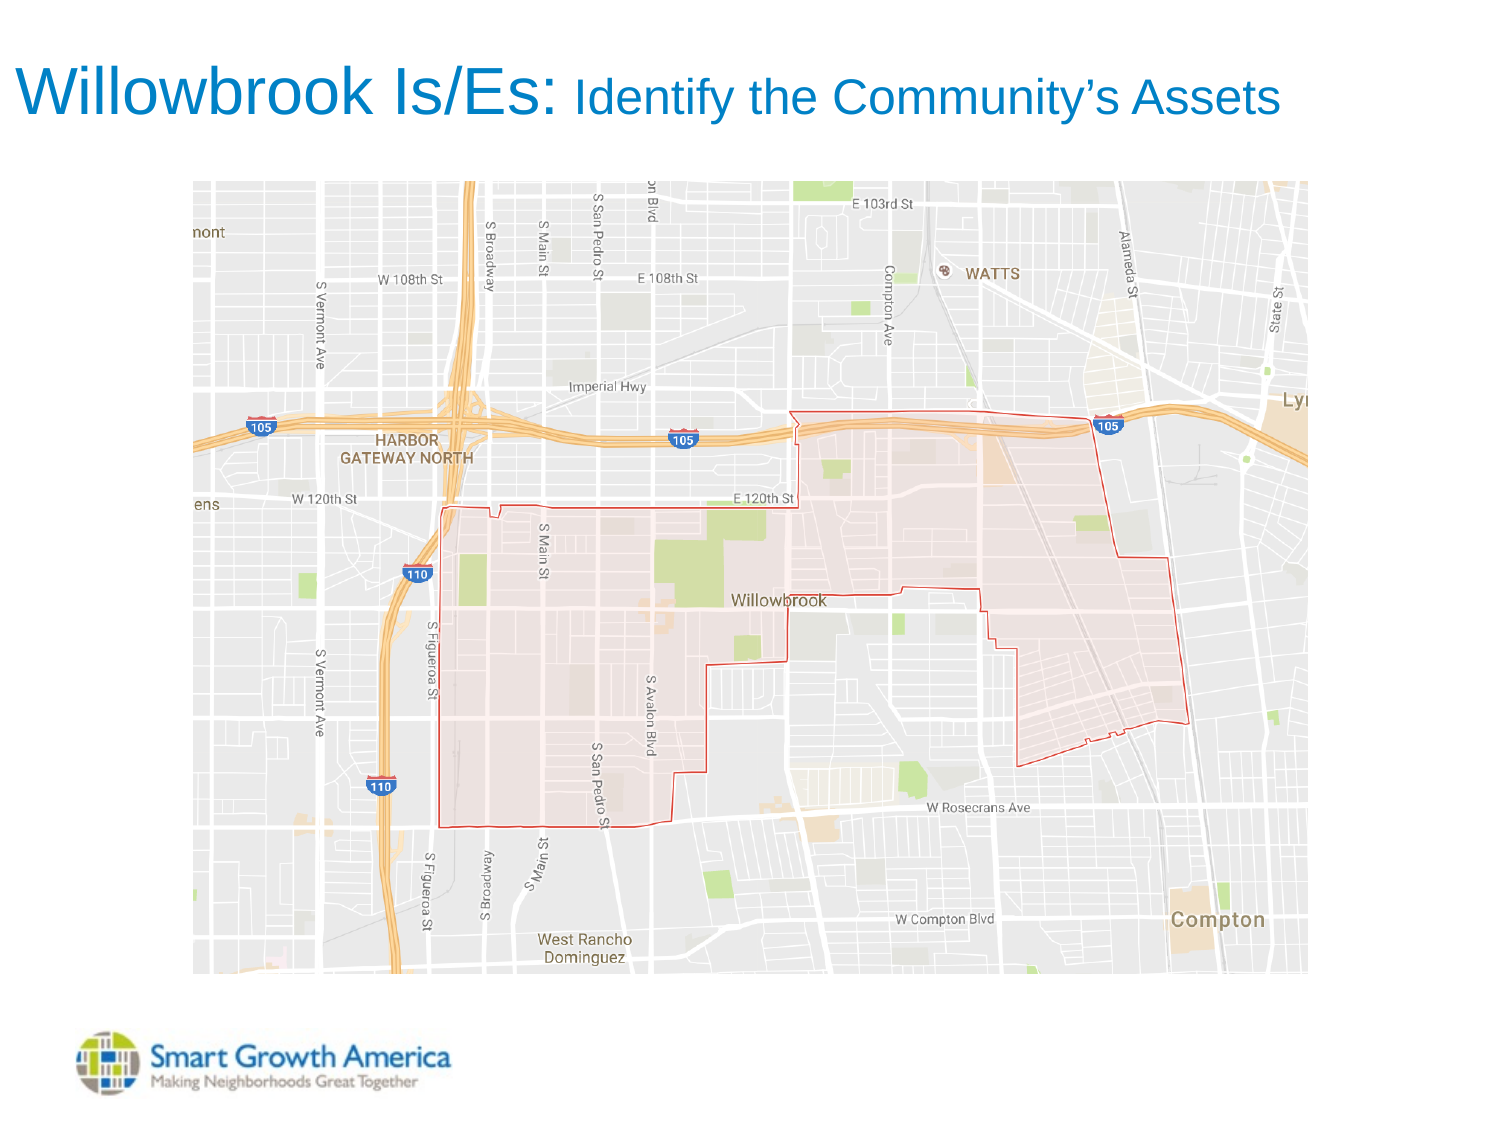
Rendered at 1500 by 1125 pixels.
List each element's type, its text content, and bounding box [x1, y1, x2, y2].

picture [75, 1028, 453, 1099]
title Willowbrook Is/Es: Identify the Community’s Assets [0, 0, 1500, 182]
picture [193, 180, 1308, 974]
